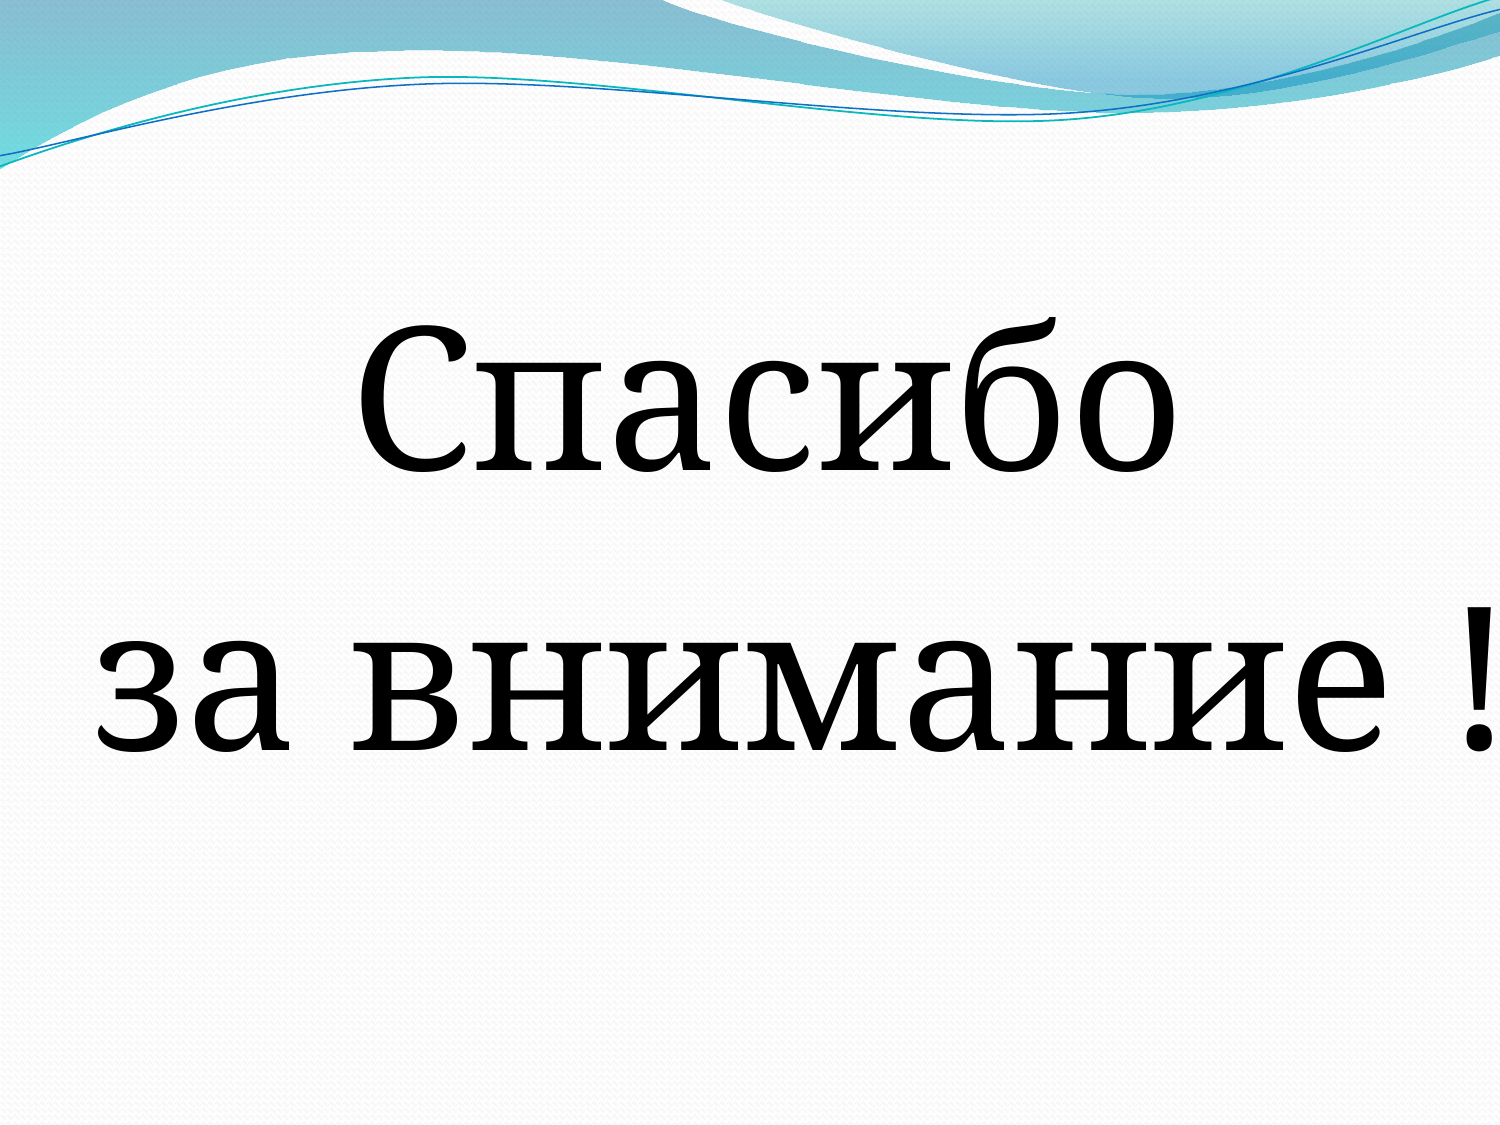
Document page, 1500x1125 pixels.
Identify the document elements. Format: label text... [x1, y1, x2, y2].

list Спасибо за внимание ! [74, 262, 1500, 1006]
